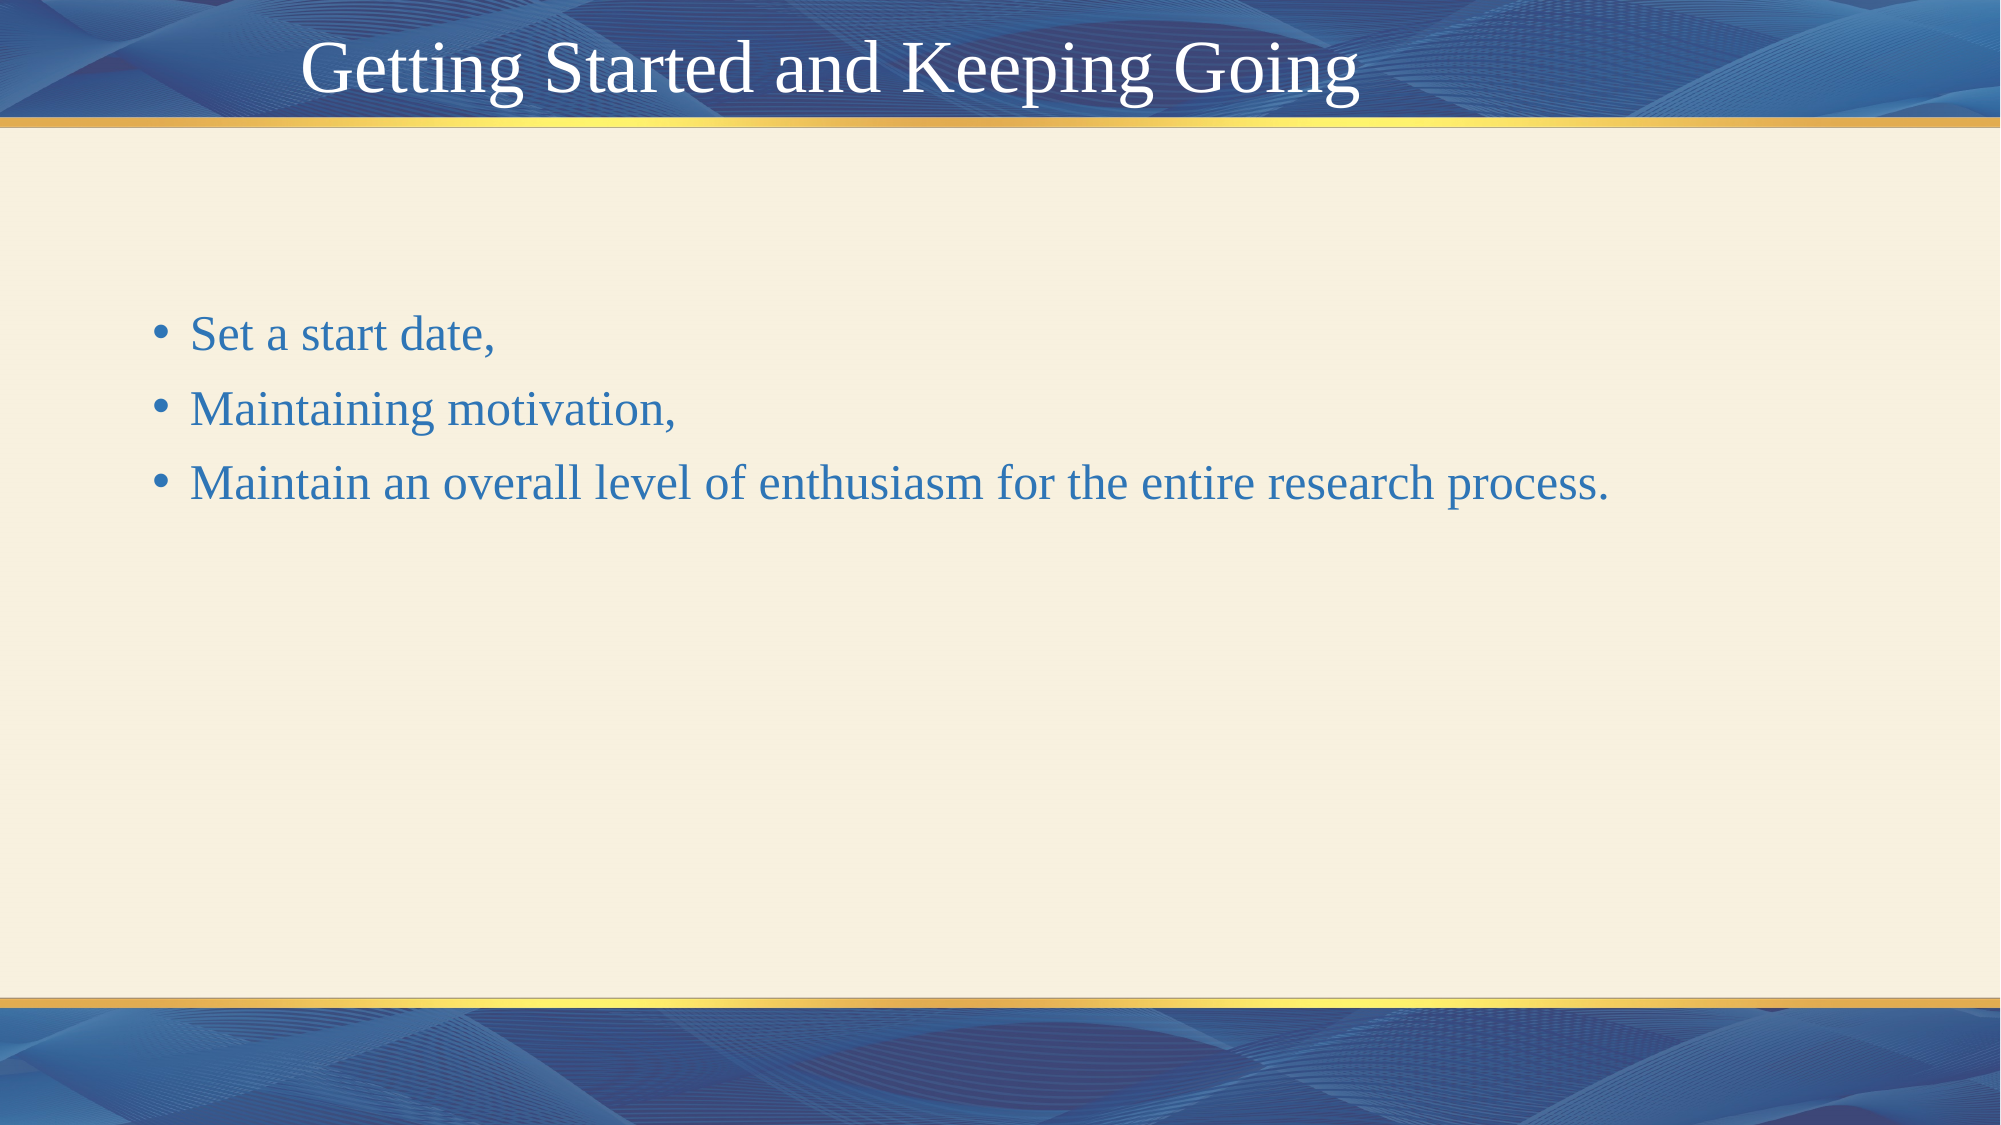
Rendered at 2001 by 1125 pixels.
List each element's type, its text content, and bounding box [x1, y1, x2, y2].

title Getting Started and Keeping Going [285, 0, 1636, 138]
list Set a start date, Maintaining motivation, Maintain an overall level of enthusiasm for the entire research process. [137, 299, 1863, 1014]
picture [0, 0, 2001, 1125]
